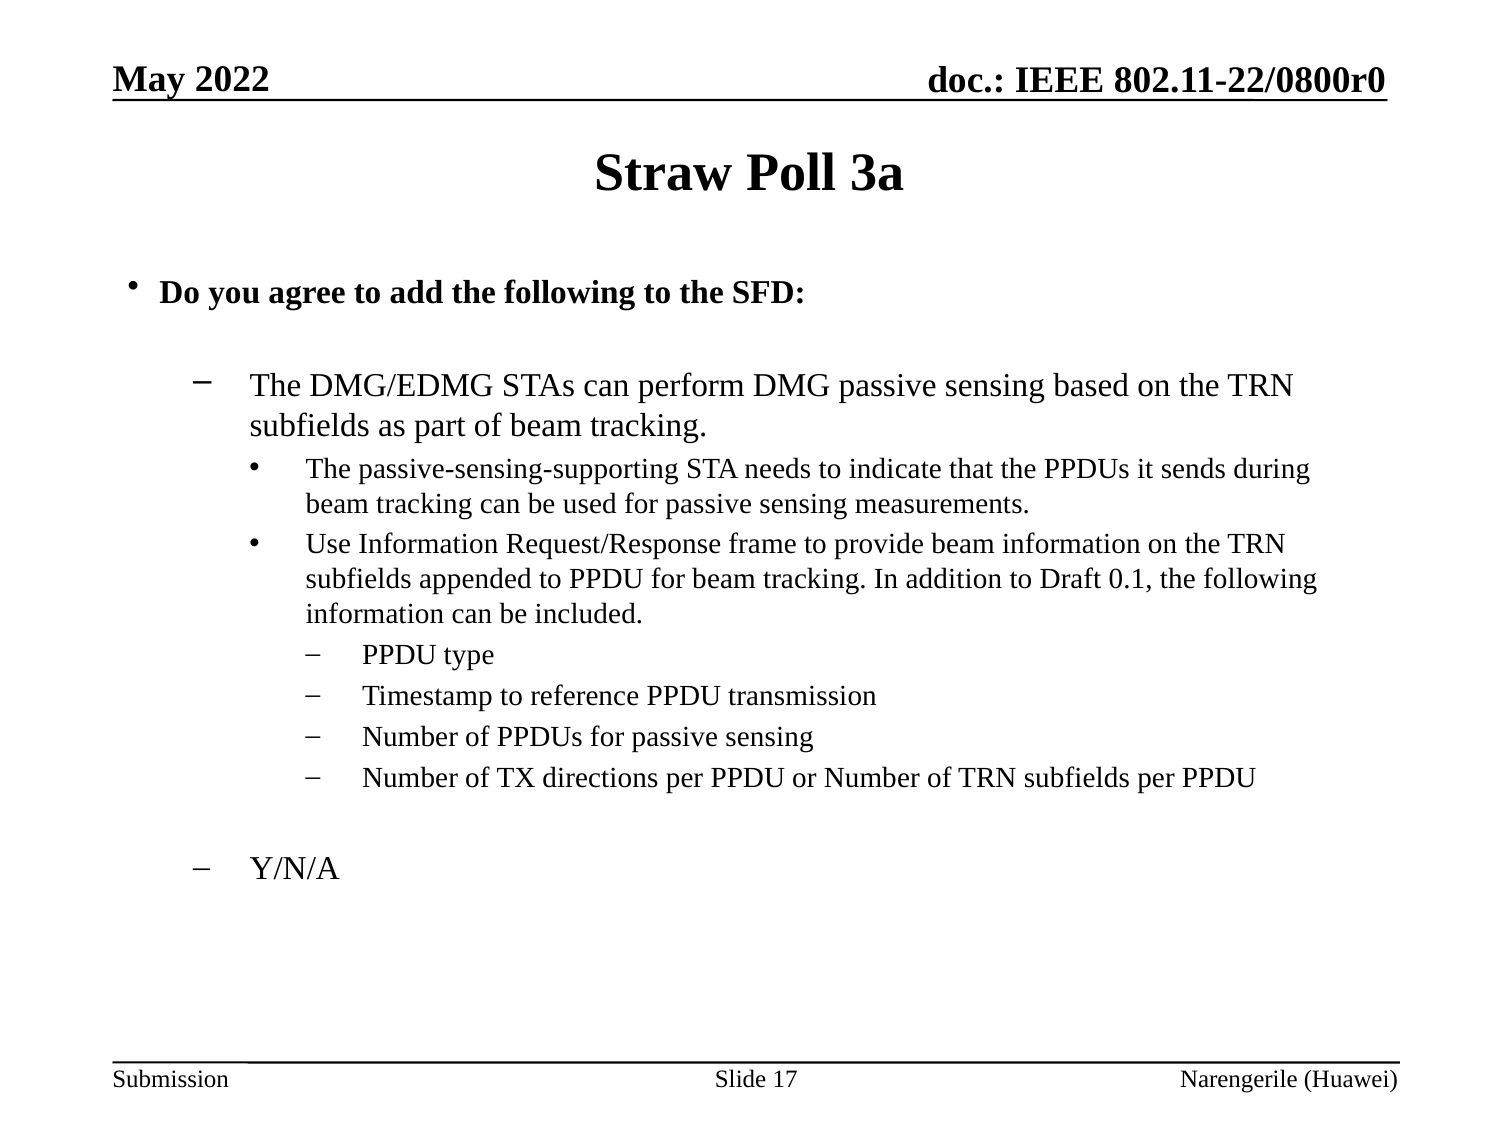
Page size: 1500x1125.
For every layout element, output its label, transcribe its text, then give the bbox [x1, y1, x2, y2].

slide_number Slide 17 [712, 1061, 800, 1093]
list Do you agree to add the following to the SFD: The DMG/EDMG STAs can perform DMG passive sensing based on the TRN subfields as part of beam tracking. The passive-sensing-supporting STA needs to indicate that the PPDUs it sends during beam tracking can be used for passive sensing measurements. Use Information Request/Response frame to provide beam information on the TRN subfields appended to PPDU for beam tracking. In addition to Draft 0.1, the following information can be included. PPDU type Timestamp to reference PPDU transmission Number of PPDUs for passive sensing Number of TX directions per PPDU or Number of TRN subfields per PPDU Y/N/A [112, 262, 1388, 1000]
title Straw Poll 3a [112, 112, 1388, 225]
